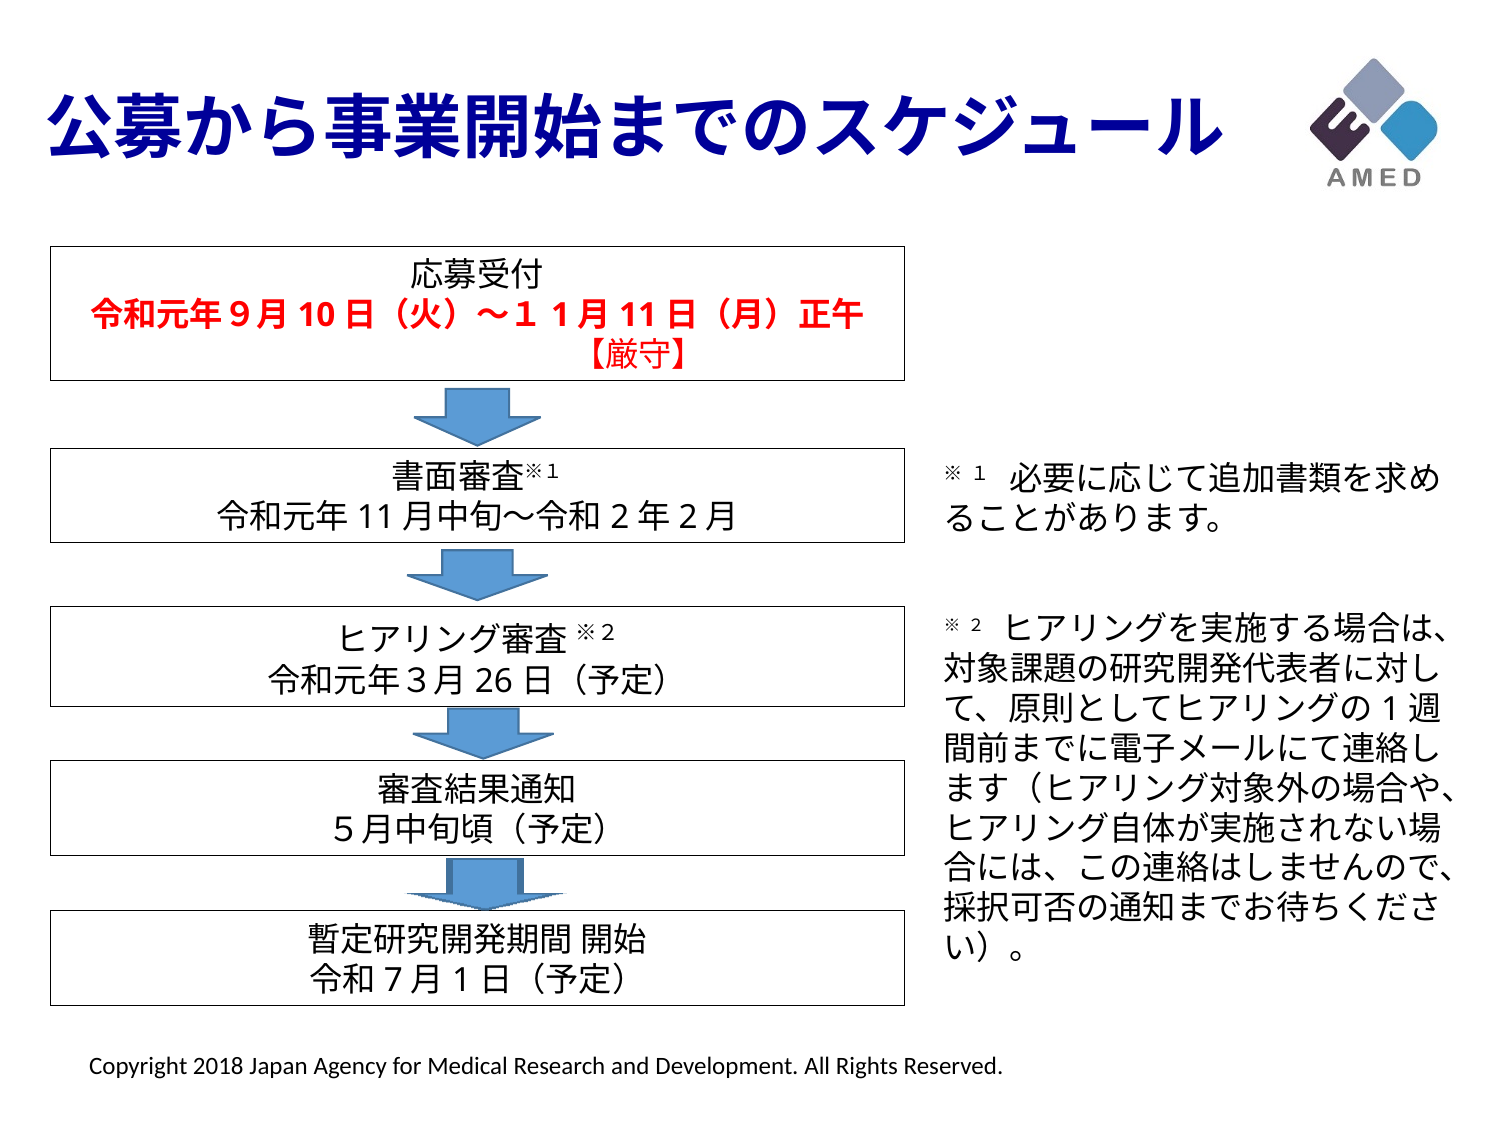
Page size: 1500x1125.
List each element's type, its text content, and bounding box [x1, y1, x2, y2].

text_box 暫定研究開発期間 開始 令和7月1日（予定） [50, 910, 905, 1006]
text_box ※１ 必要に応じて追加書類を求めることがあります。 ※２ ヒアリングを実施する場合は、対象課題の研究開発代表者に対して、原則としてヒアリングの1週間前までに電子メールにて連絡します（ヒアリング対象外の場合や、ヒアリング自体が実施されない場合には、この連絡はしませんので、採択可否の通知までお待ちください）。 [928, 449, 1482, 1009]
picture [1323, 56, 1441, 193]
text_box [412, 707, 554, 760]
text_box [413, 387, 542, 447]
text_box [406, 549, 549, 602]
text_box 審査結果通知 ５月中旬頃（予定） [50, 760, 905, 856]
text_box 書面審査※１ 令和元年11月中旬～令和2年2月 [50, 448, 905, 543]
text_box Copyright 2018 Japan Agency for Medical Research and Development. All Rights Reserved. [74, 1042, 1021, 1088]
text_box ヒアリング審査 ※２ 令和元年３月26日（予定） [50, 606, 905, 707]
picture [404, 858, 567, 911]
title 公募から事業開始までのスケジュール [29, 51, 1323, 208]
text_box 応募受付 令和元年９月10日（火）～１1月11日（月）正午 【厳守】 [50, 246, 905, 381]
